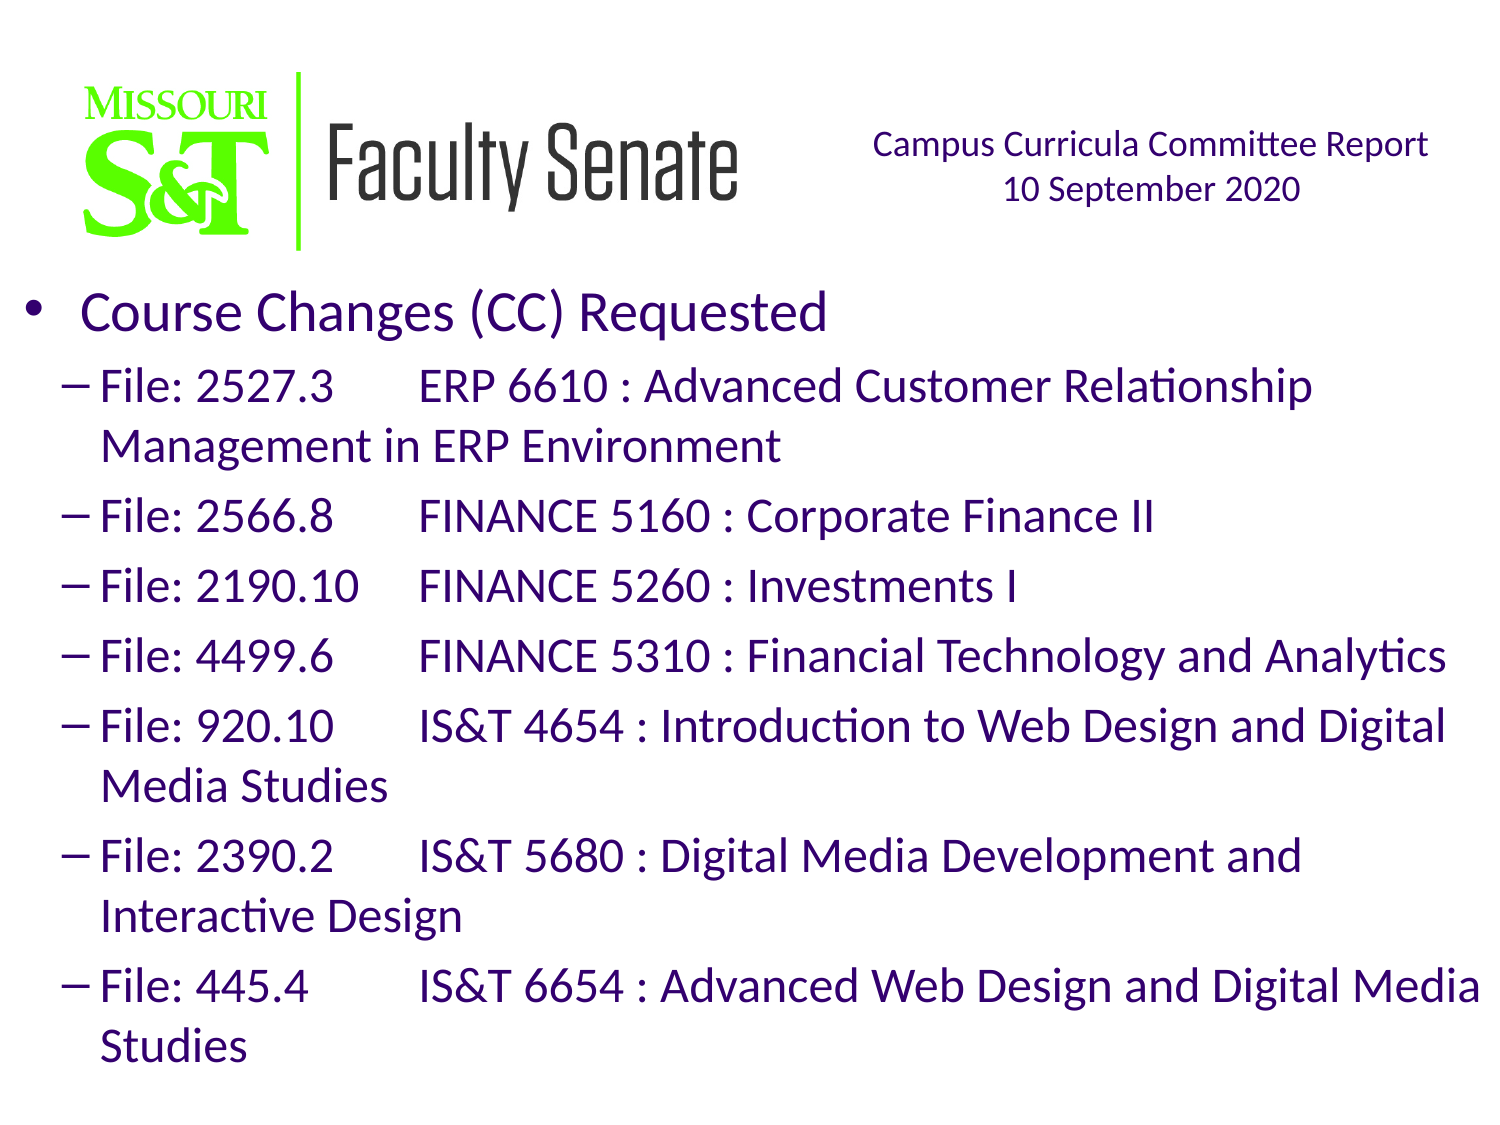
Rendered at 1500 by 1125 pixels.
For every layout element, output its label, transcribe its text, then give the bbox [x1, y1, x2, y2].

list Course Changes (CC) Requested File: 2527.3 ERP 6610 : Advanced Customer Relationship Management in ERP Environment File: 2566.8 FINANCE 5160 : Corporate Finance II File: 2190.10 FINANCE 5260 : Investments I File: 4499.6 FINANCE 5310 : Financial Technology and Analytics File: 920.10 IS&T 4654 : Introduction to Web Design and Digital Media Studies File: 2390.2 IS&T 5680 : Digital Media Development and Interactive Design File: 445.4 IS&T 6654 : Advanced Web Design and Digital Media Studies [9, 265, 1500, 1050]
picture [83, 72, 737, 251]
